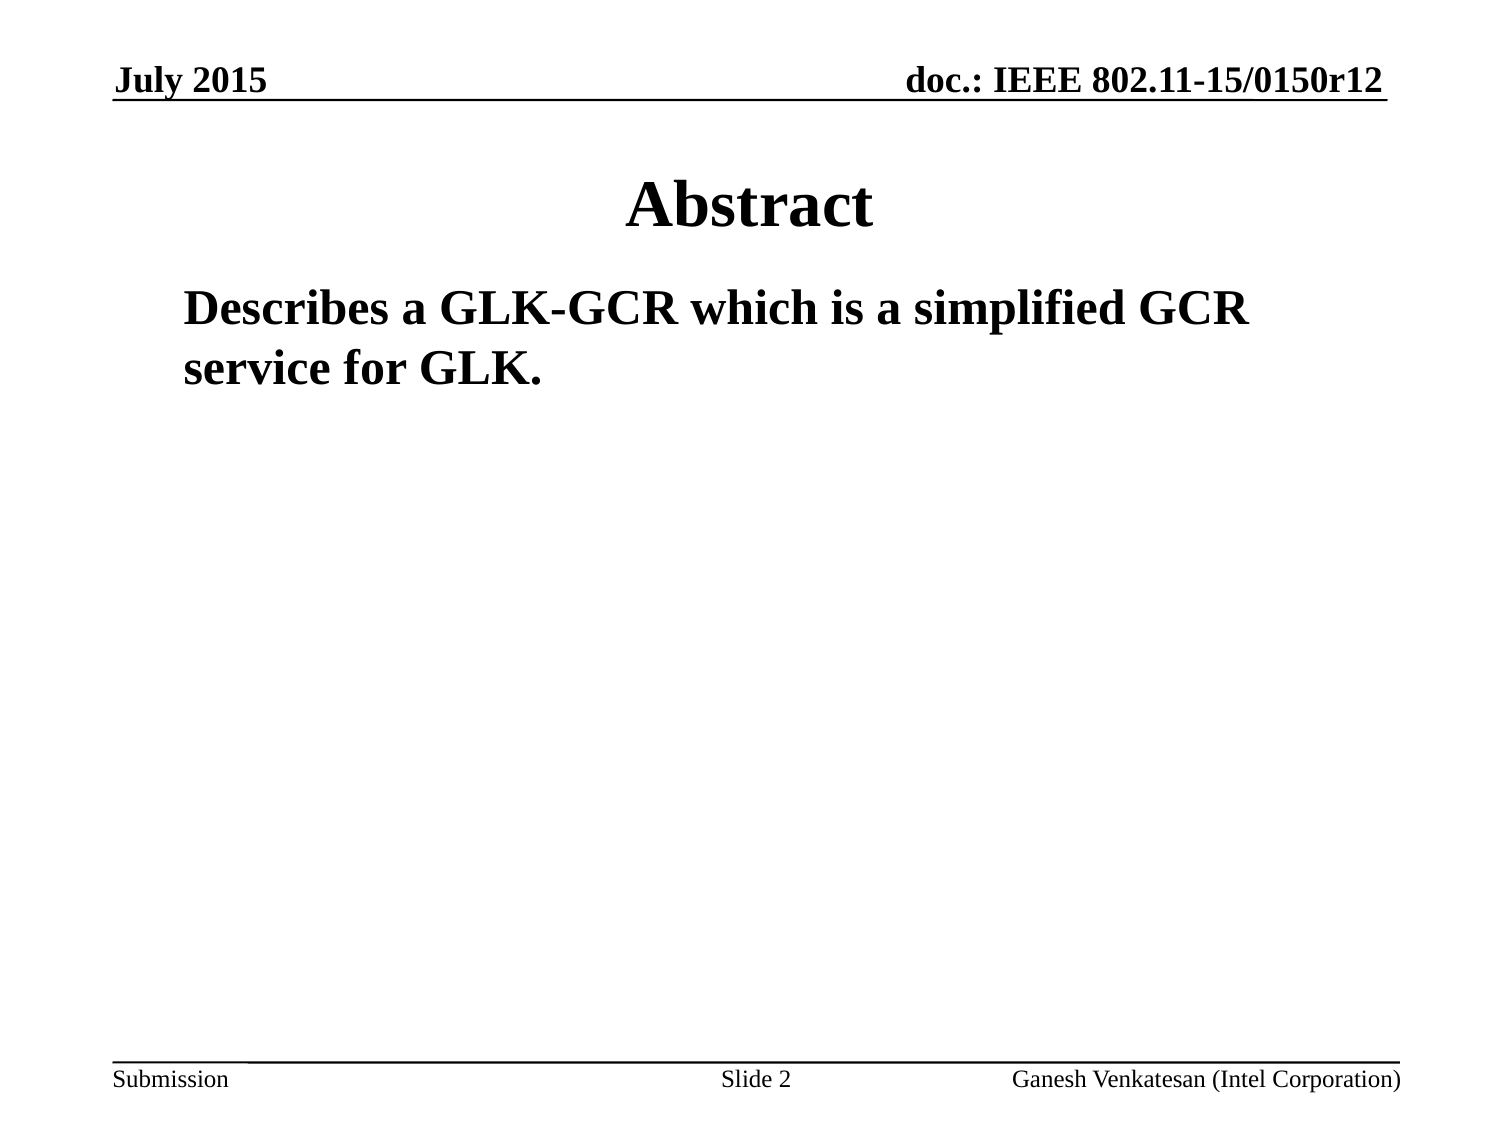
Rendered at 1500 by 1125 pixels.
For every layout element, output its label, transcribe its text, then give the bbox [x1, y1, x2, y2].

slide_number Slide 2 [712, 1061, 800, 1093]
title Abstract [112, 112, 1388, 266]
footer Ganesh Venkatesan (Intel Corporation) [1006, 1061, 1402, 1093]
list Describes a GLK-GCR which is a simplified GCR service for GLK. [111, 266, 1424, 931]
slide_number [114, 54, 270, 101]
